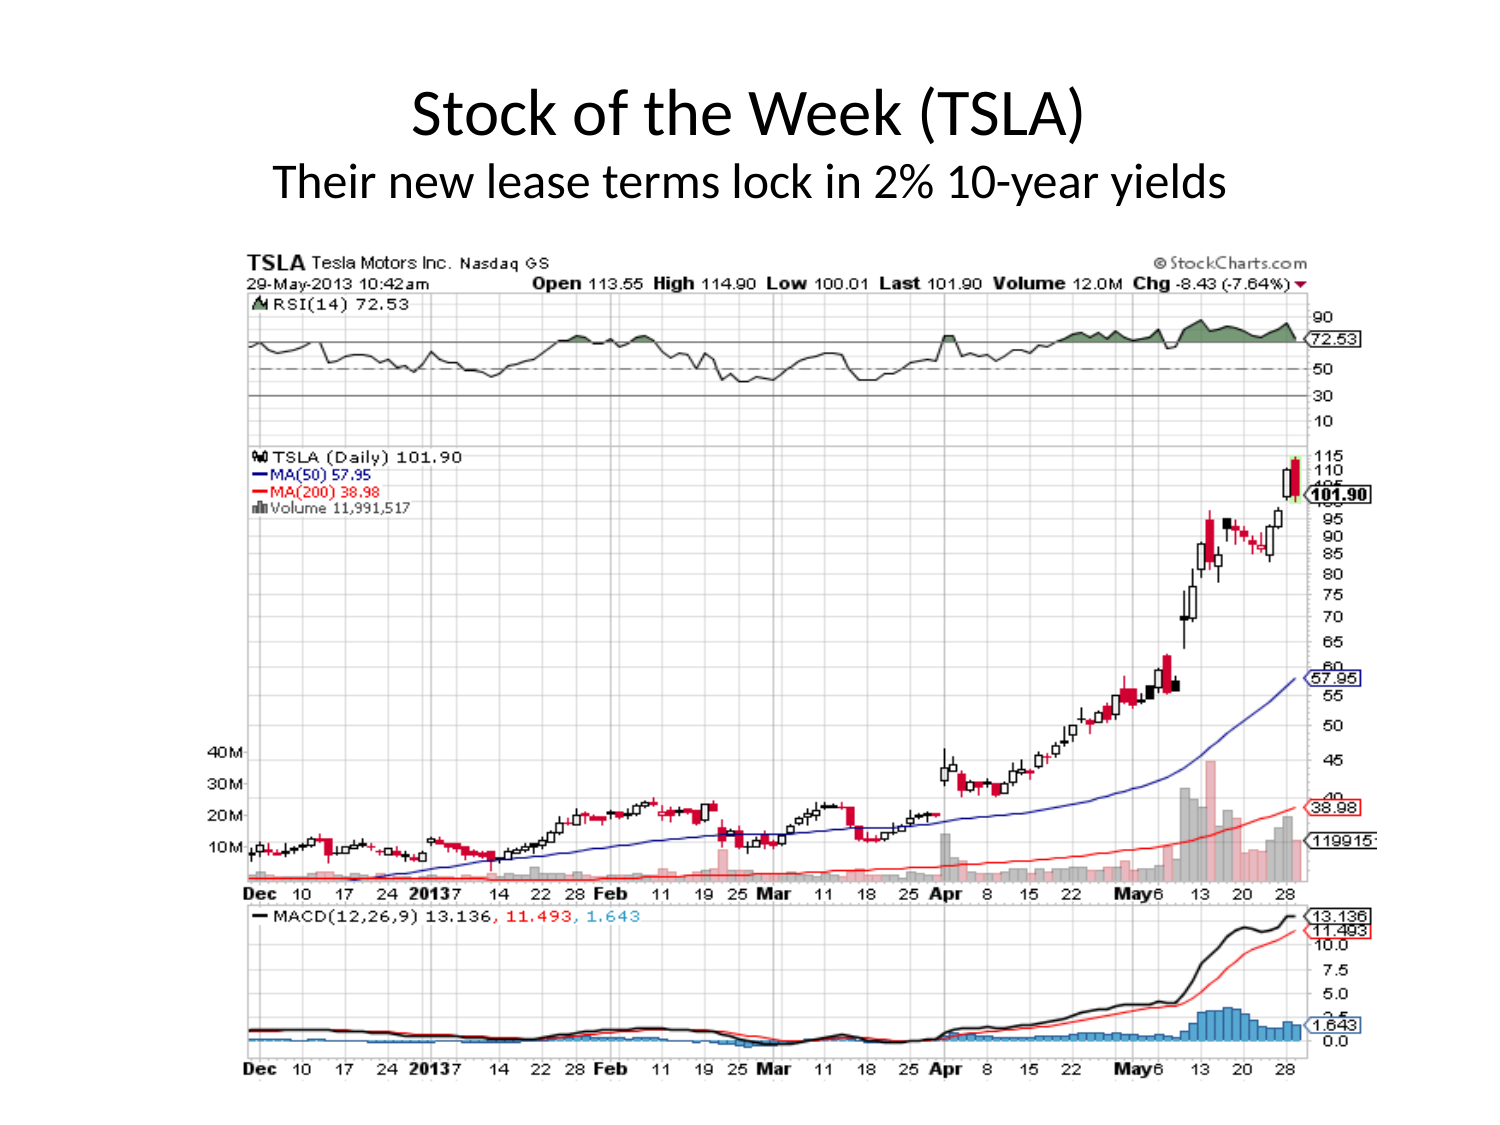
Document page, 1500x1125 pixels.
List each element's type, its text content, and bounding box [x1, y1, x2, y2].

title Stock of the Week (TSLA) Their new lease terms lock in 2% 10-year yields [74, 44, 1426, 112]
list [74, 112, 1426, 1125]
